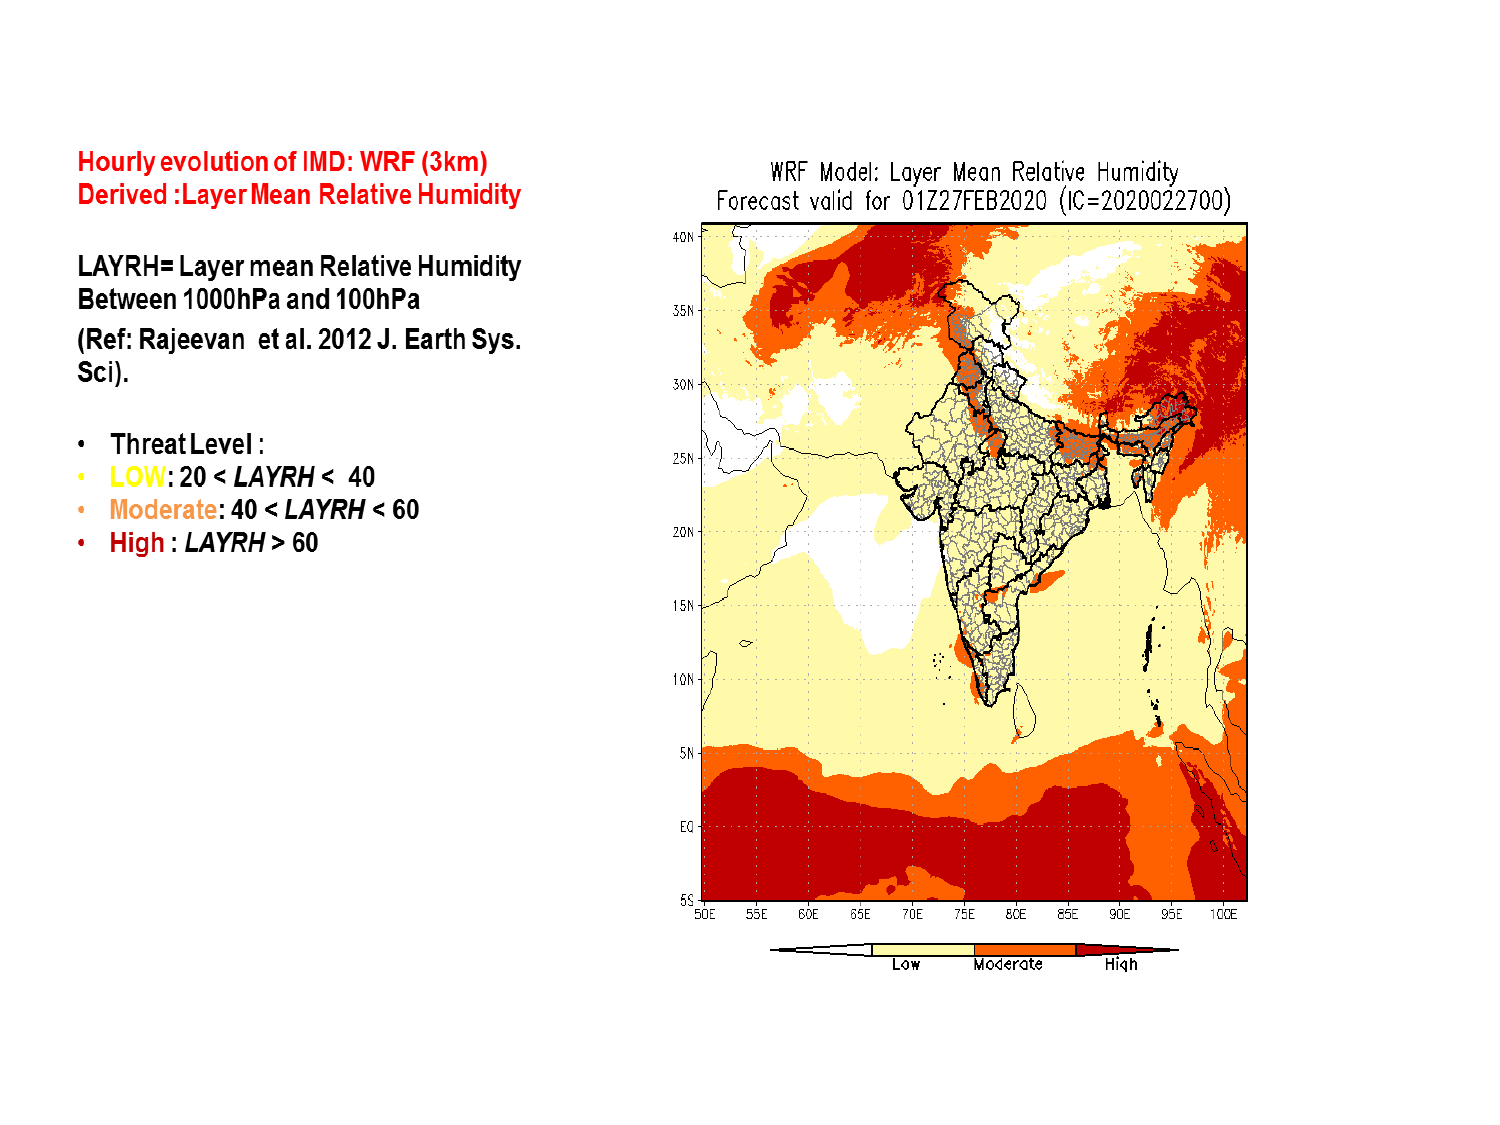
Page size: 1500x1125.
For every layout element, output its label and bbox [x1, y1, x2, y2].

picture [74, 149, 1426, 976]
